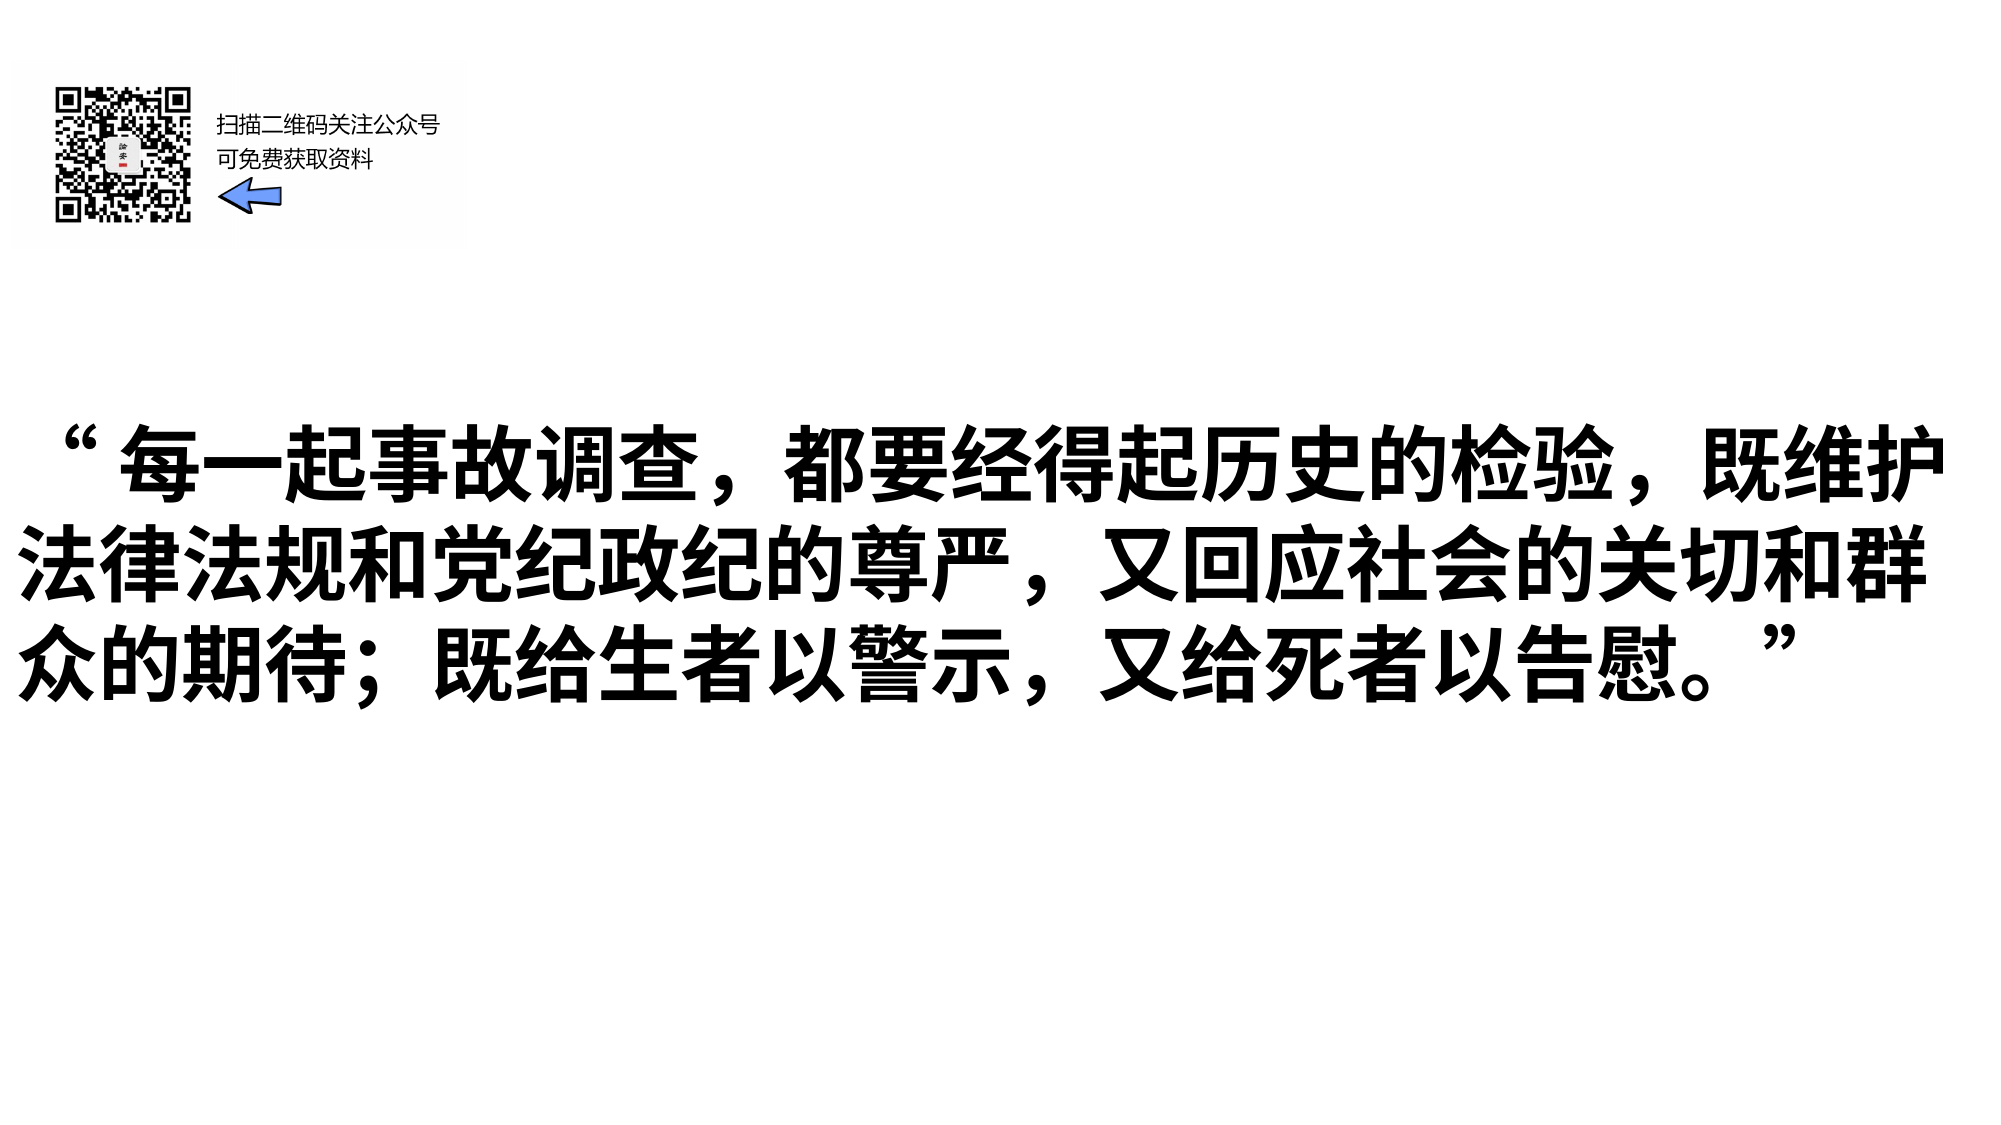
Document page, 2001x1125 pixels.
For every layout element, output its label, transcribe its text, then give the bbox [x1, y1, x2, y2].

title “每一起事故调查，都要经得起历史的检验，既维护法律法规和党纪政纪的尊严，又回应社会的关切和群众的期待；既给生者以警示，又给死者以告慰。” [0, 0, 2000, 1125]
picture [11, 60, 467, 249]
